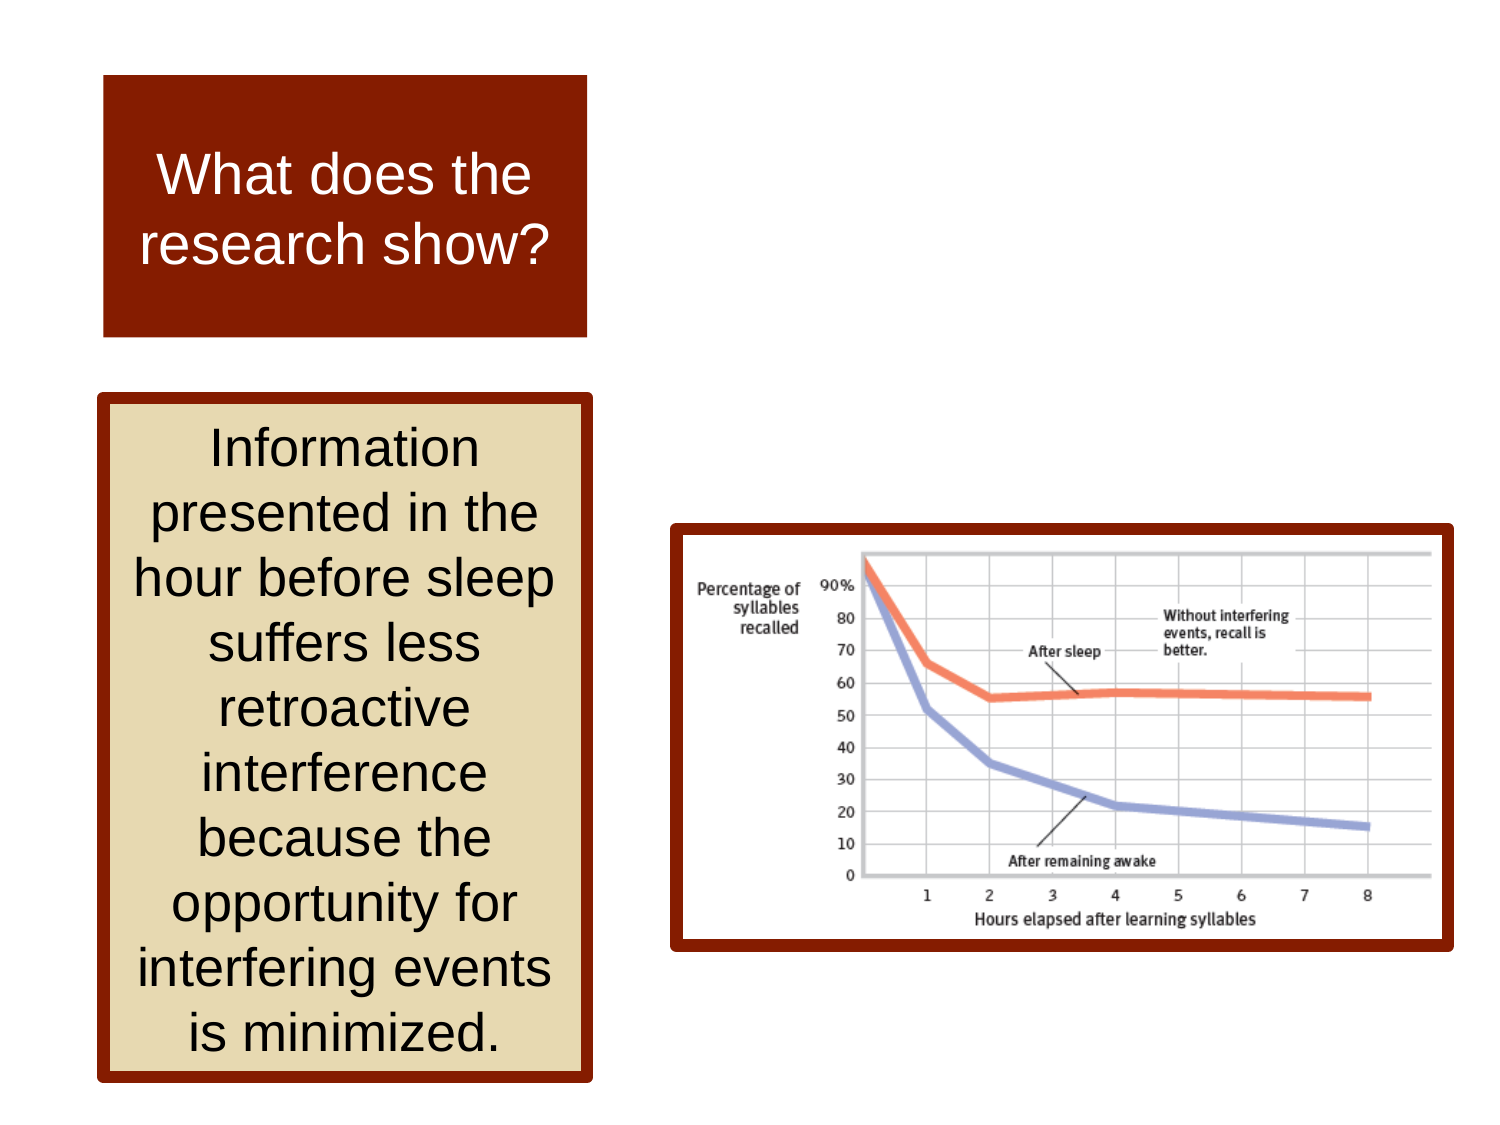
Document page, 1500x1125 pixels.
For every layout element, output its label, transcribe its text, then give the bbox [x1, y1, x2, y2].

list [682, 535, 1442, 940]
title What does the research show? [103, 75, 588, 338]
list Information presented in the hour before sleep suffers less retroactive interference because the opportunity for interfering events is minimized. [97, 392, 593, 1083]
